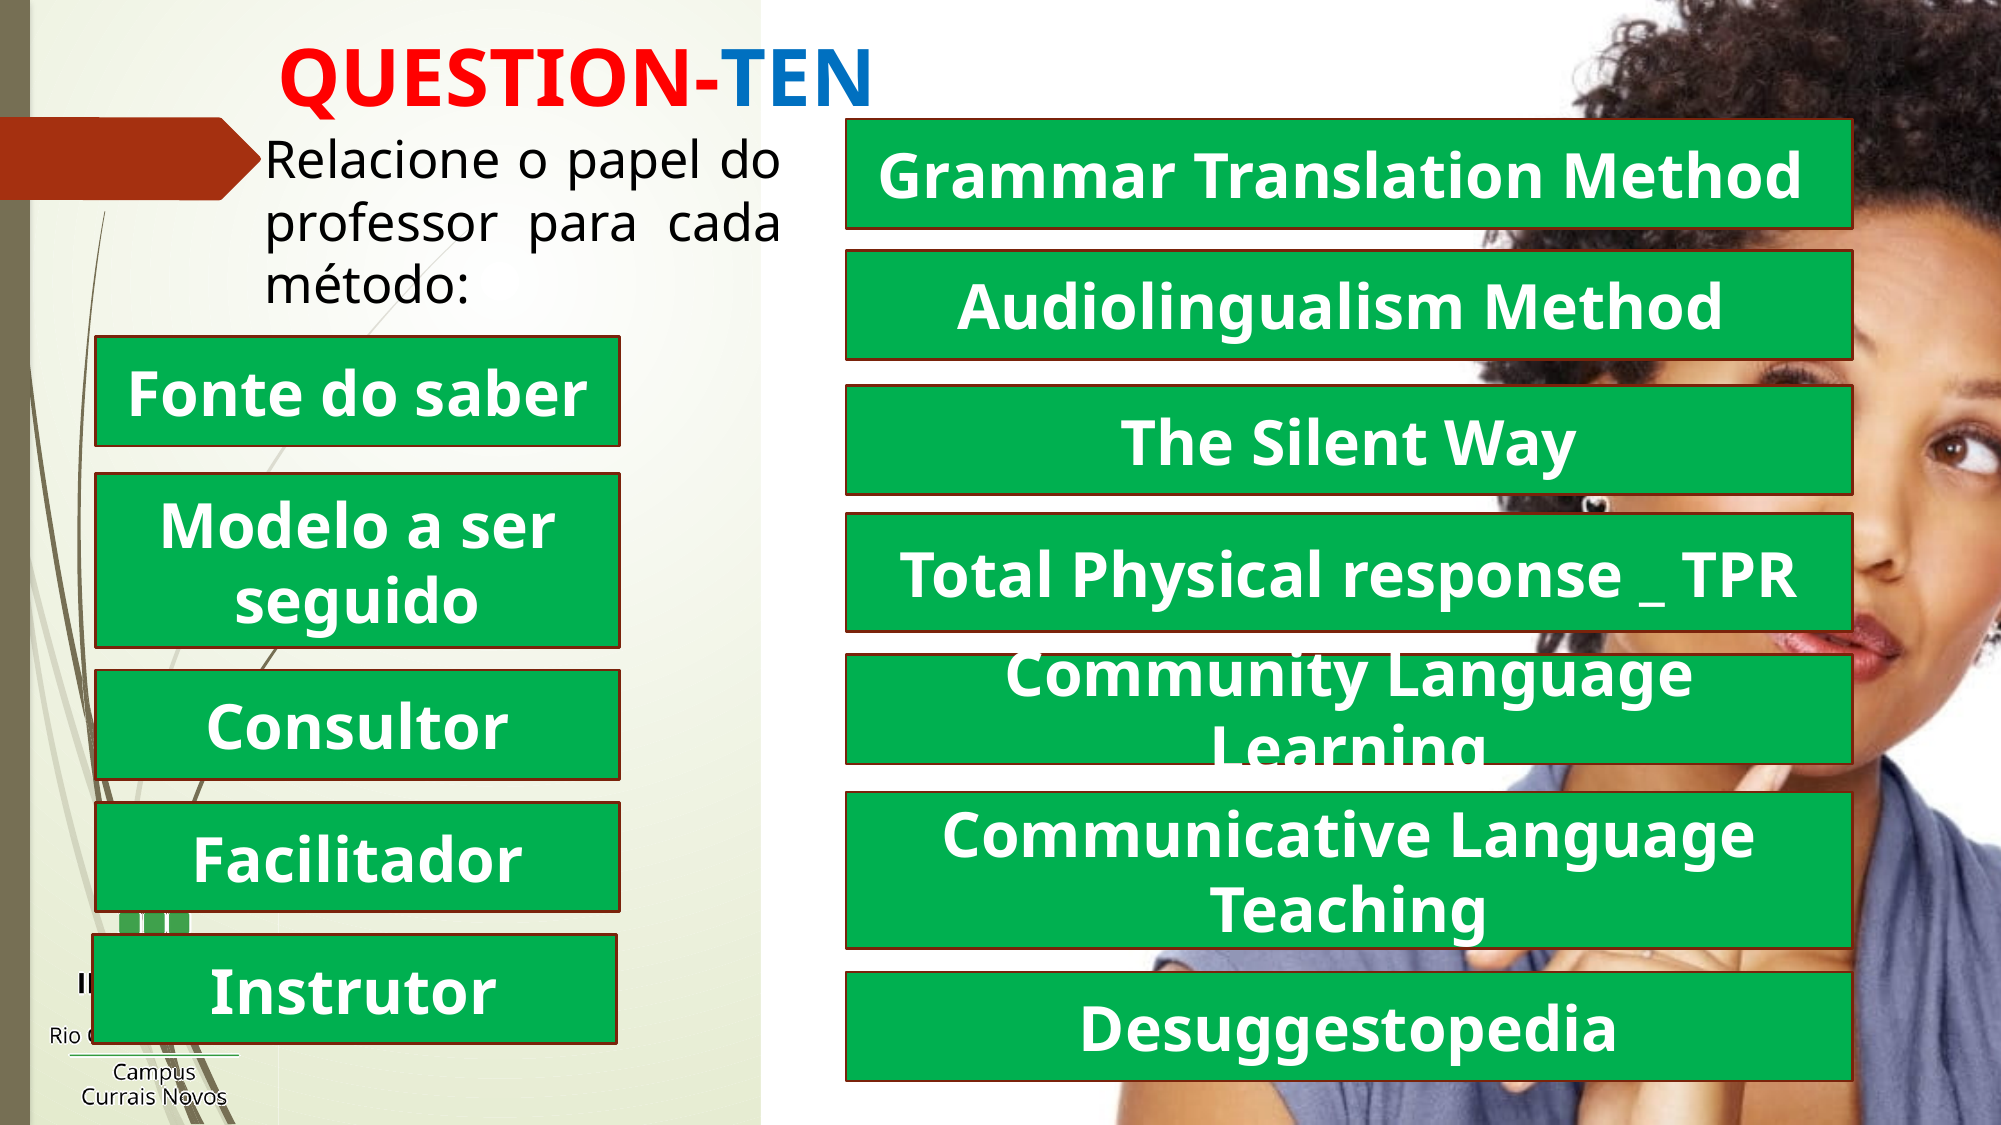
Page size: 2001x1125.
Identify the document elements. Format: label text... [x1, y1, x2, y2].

picture [760, 0, 2001, 1125]
text_box Instrutor [283, 933, 618, 1045]
list Relacione o papel do professor para cada método: [193, 119, 756, 293]
text_box Facilitador [94, 801, 621, 913]
text_box Fonte do saber [94, 335, 621, 447]
text_box QUESTION-TEN [262, 19, 756, 131]
text_box Modelo a ser seguido [94, 472, 621, 649]
text_box Consultor [94, 669, 621, 781]
picture [29, 841, 280, 1125]
